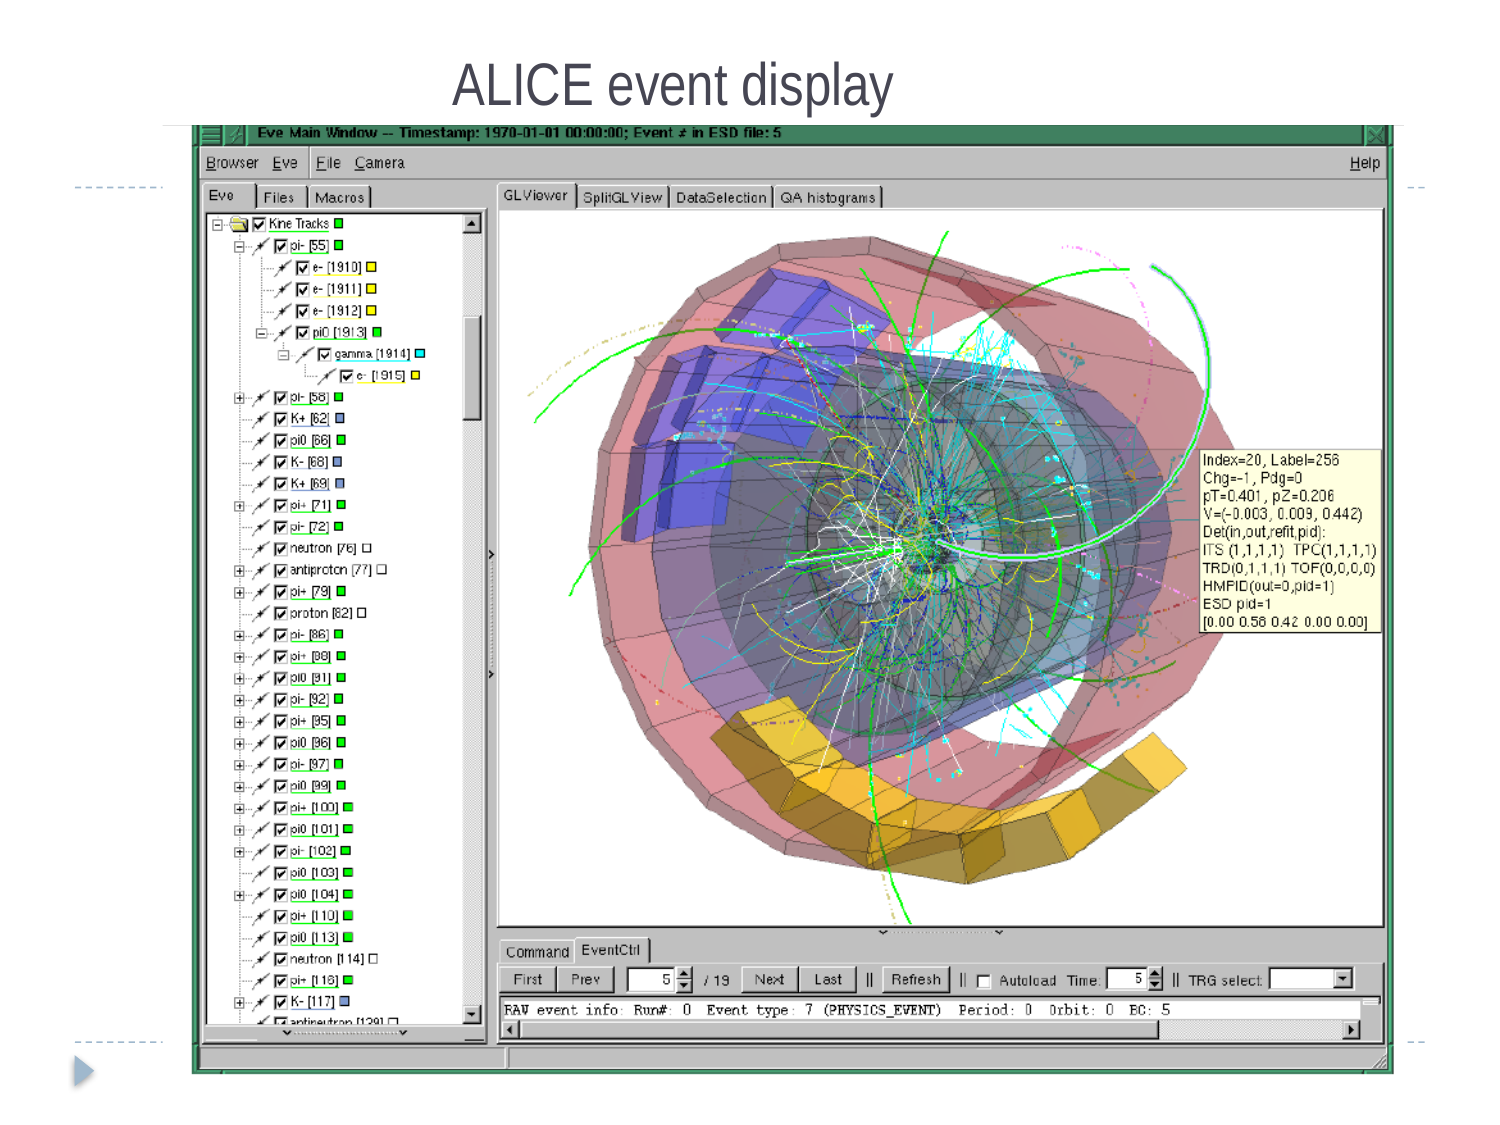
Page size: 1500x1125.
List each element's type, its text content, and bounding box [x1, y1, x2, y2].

title ALICE event display [437, 37, 1500, 125]
picture [162, 124, 1405, 1088]
